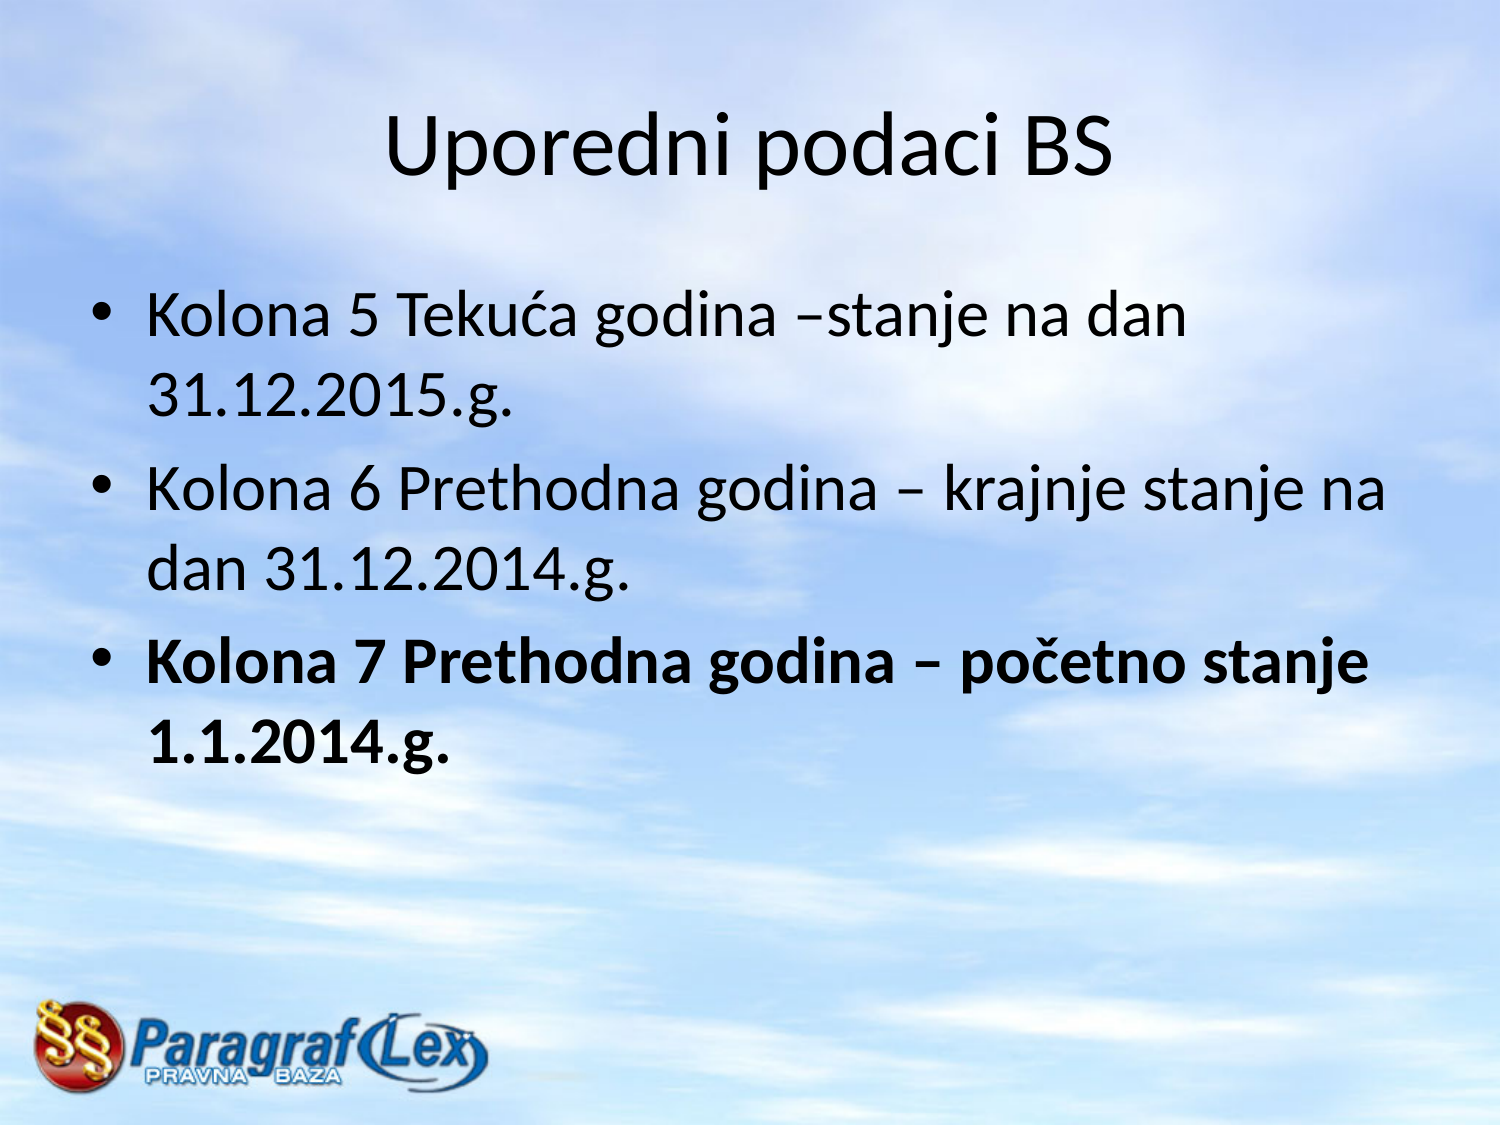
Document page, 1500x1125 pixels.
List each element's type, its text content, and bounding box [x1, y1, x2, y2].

list Kolona 5 Tekuća godina –stanje na dan 31.12.2015.g. Kolona 6 Prethodna godina – krajnje stanje na dan 31.12.2014.g. Kolona 7 Prethodna godina – početno stanje 1.1.2014.g. [75, 262, 1425, 1005]
picture [0, 0, 1500, 1125]
title Uporedni podaci BS [75, 45, 1425, 233]
